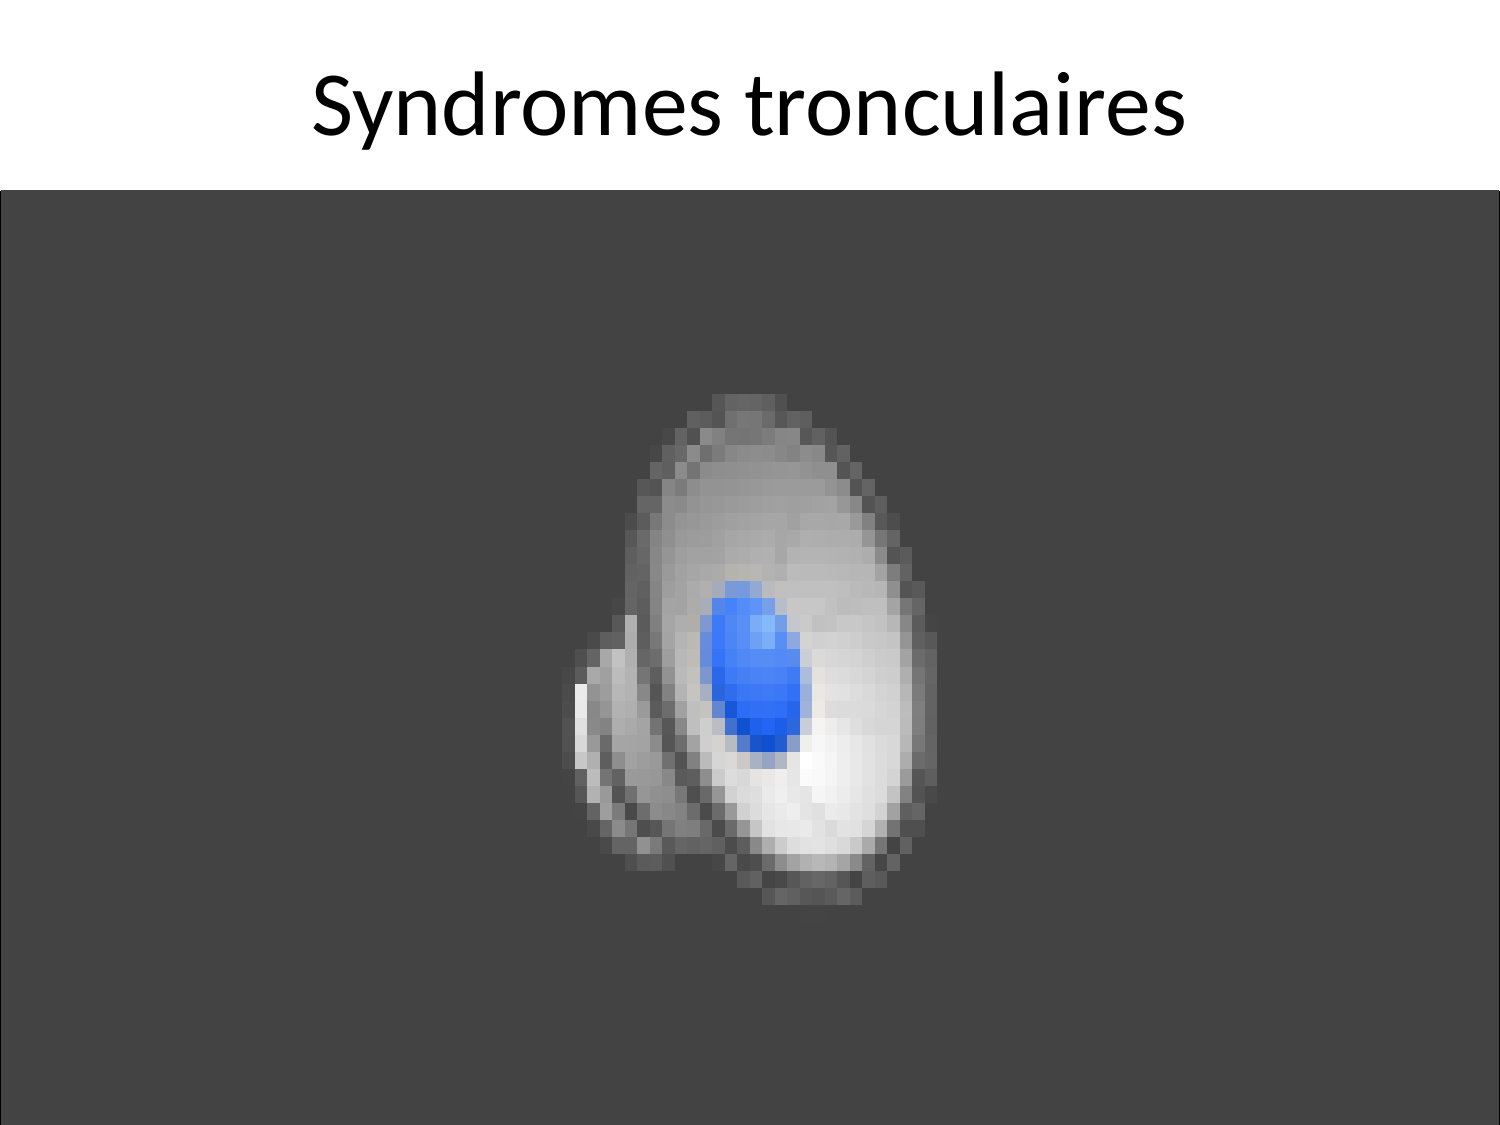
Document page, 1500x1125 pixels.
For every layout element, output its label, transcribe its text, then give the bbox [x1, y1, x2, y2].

title Syndromes tronculaires [112, 0, 1388, 187]
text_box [0, 189, 1500, 1125]
